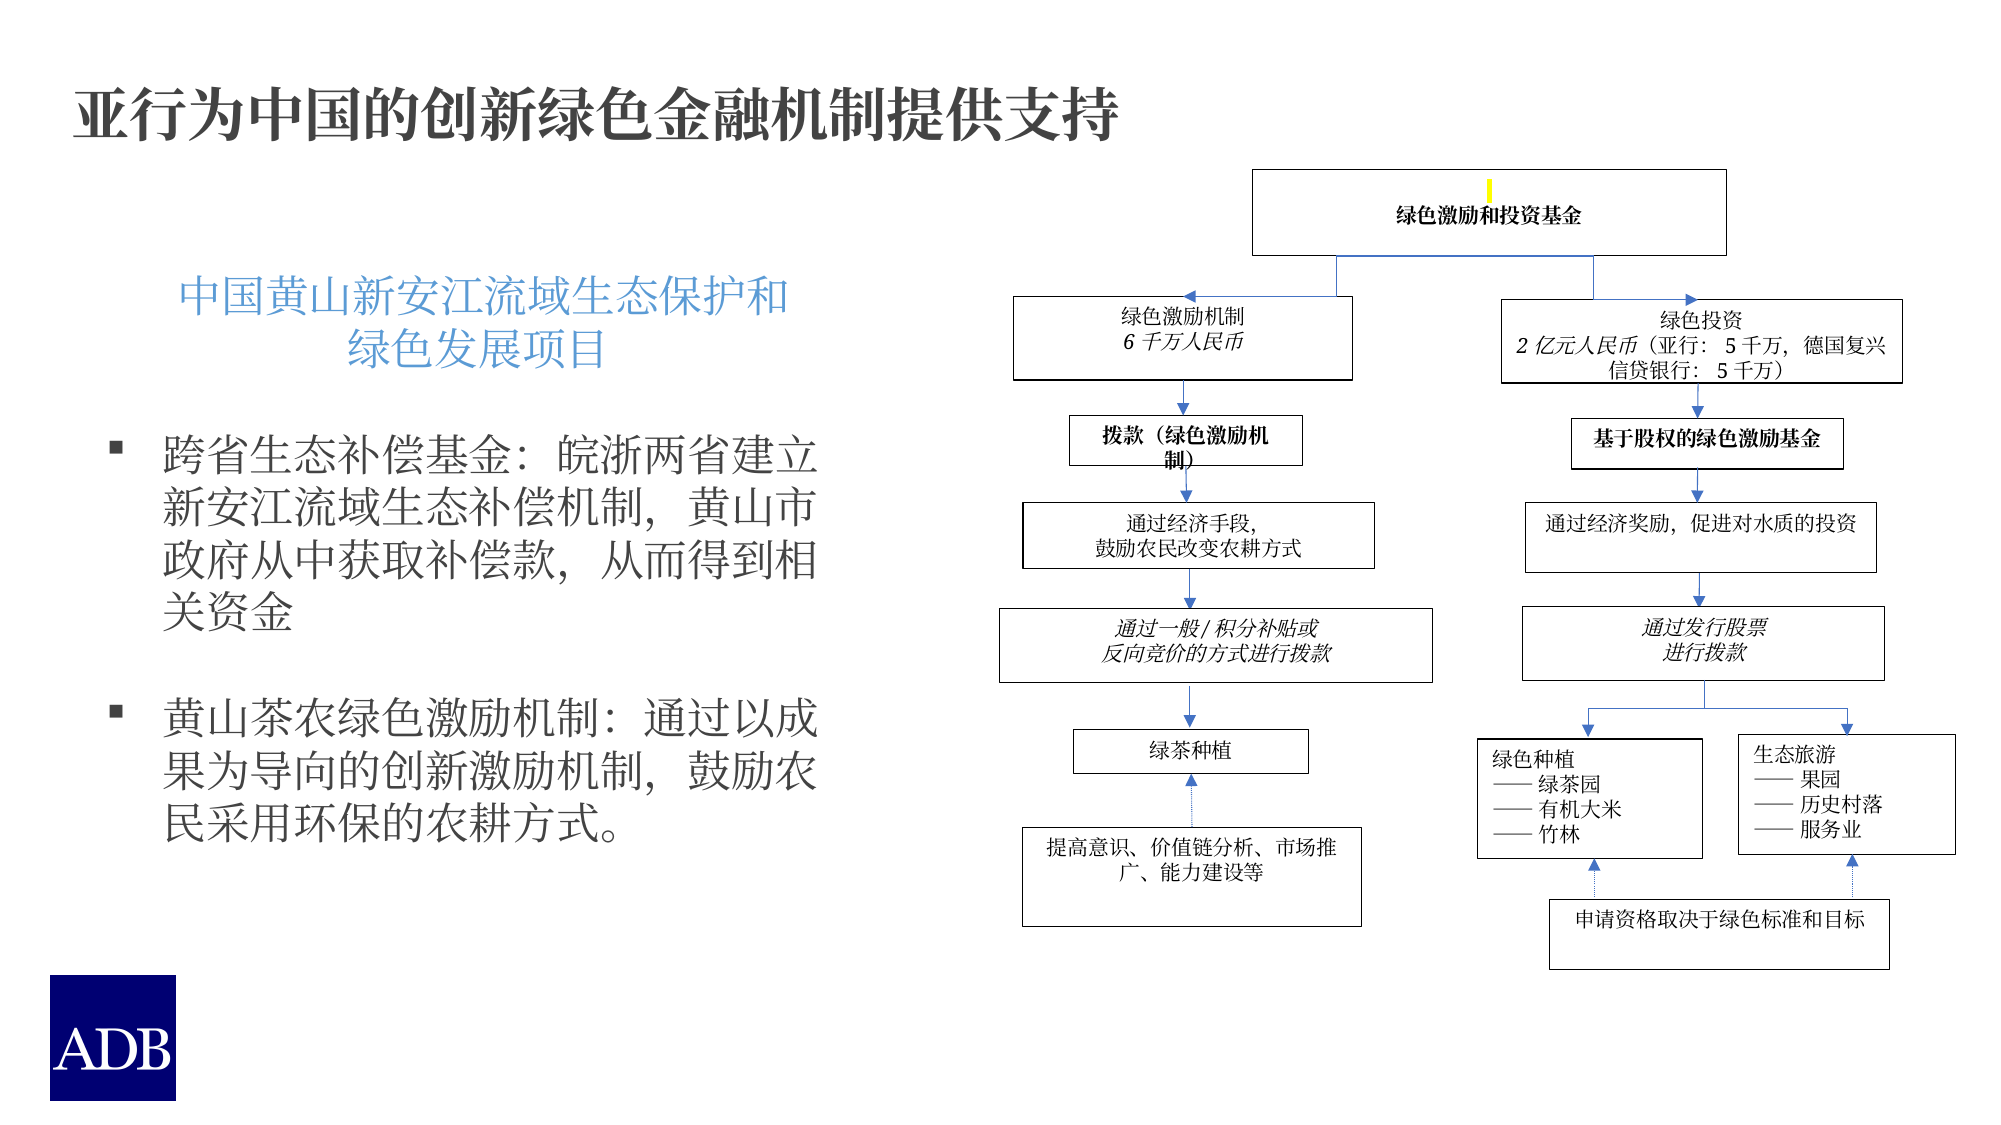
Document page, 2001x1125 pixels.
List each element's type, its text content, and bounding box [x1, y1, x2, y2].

text_box 中国黄山新安江流域生态保护和 绿色发展项目 跨省生态补偿基金：皖浙两省建立新安江流域生态补偿机制，黄山市政府从中获取补偿款，从而得到相关资金 黄山茶农绿色激励机制：通过以成果为导向的创新激励机制，鼓励农民采用环保的农耕方式。 [86, 248, 882, 795]
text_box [999, 169, 1956, 970]
text_box 亚行为中国的创新绿色金融机制提供支持 [51, 57, 1912, 159]
picture [50, 975, 176, 1101]
